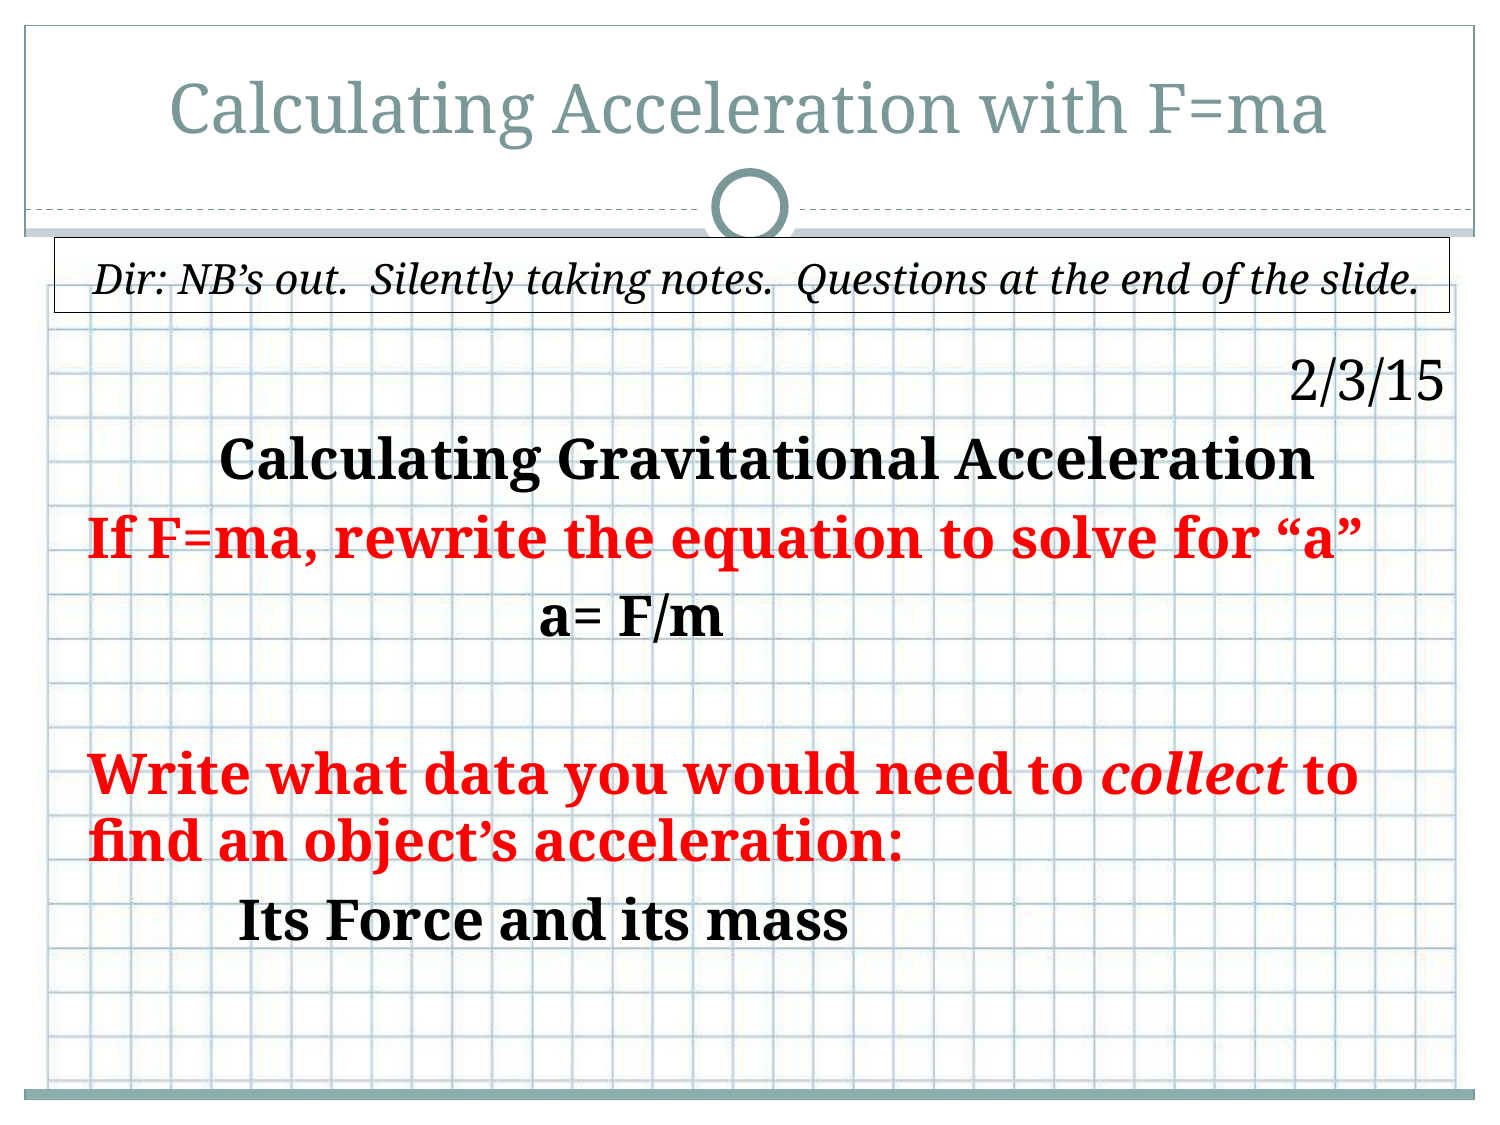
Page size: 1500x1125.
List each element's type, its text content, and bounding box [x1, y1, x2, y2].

text_box Dir: NB’s out. Silently taking notes. Questions at the end of the slide. [54, 237, 1450, 313]
text_box [12, 237, 1488, 1089]
title Calculating Acceleration with F=ma [49, 37, 1450, 162]
list 2/3/15 Calculating Gravitational Acceleration If F=ma, rewrite the equation to solve for “a” a= F/m Write what data you would need to collect to find an object’s acceleration: Its Force and its mass [49, 250, 1463, 1075]
